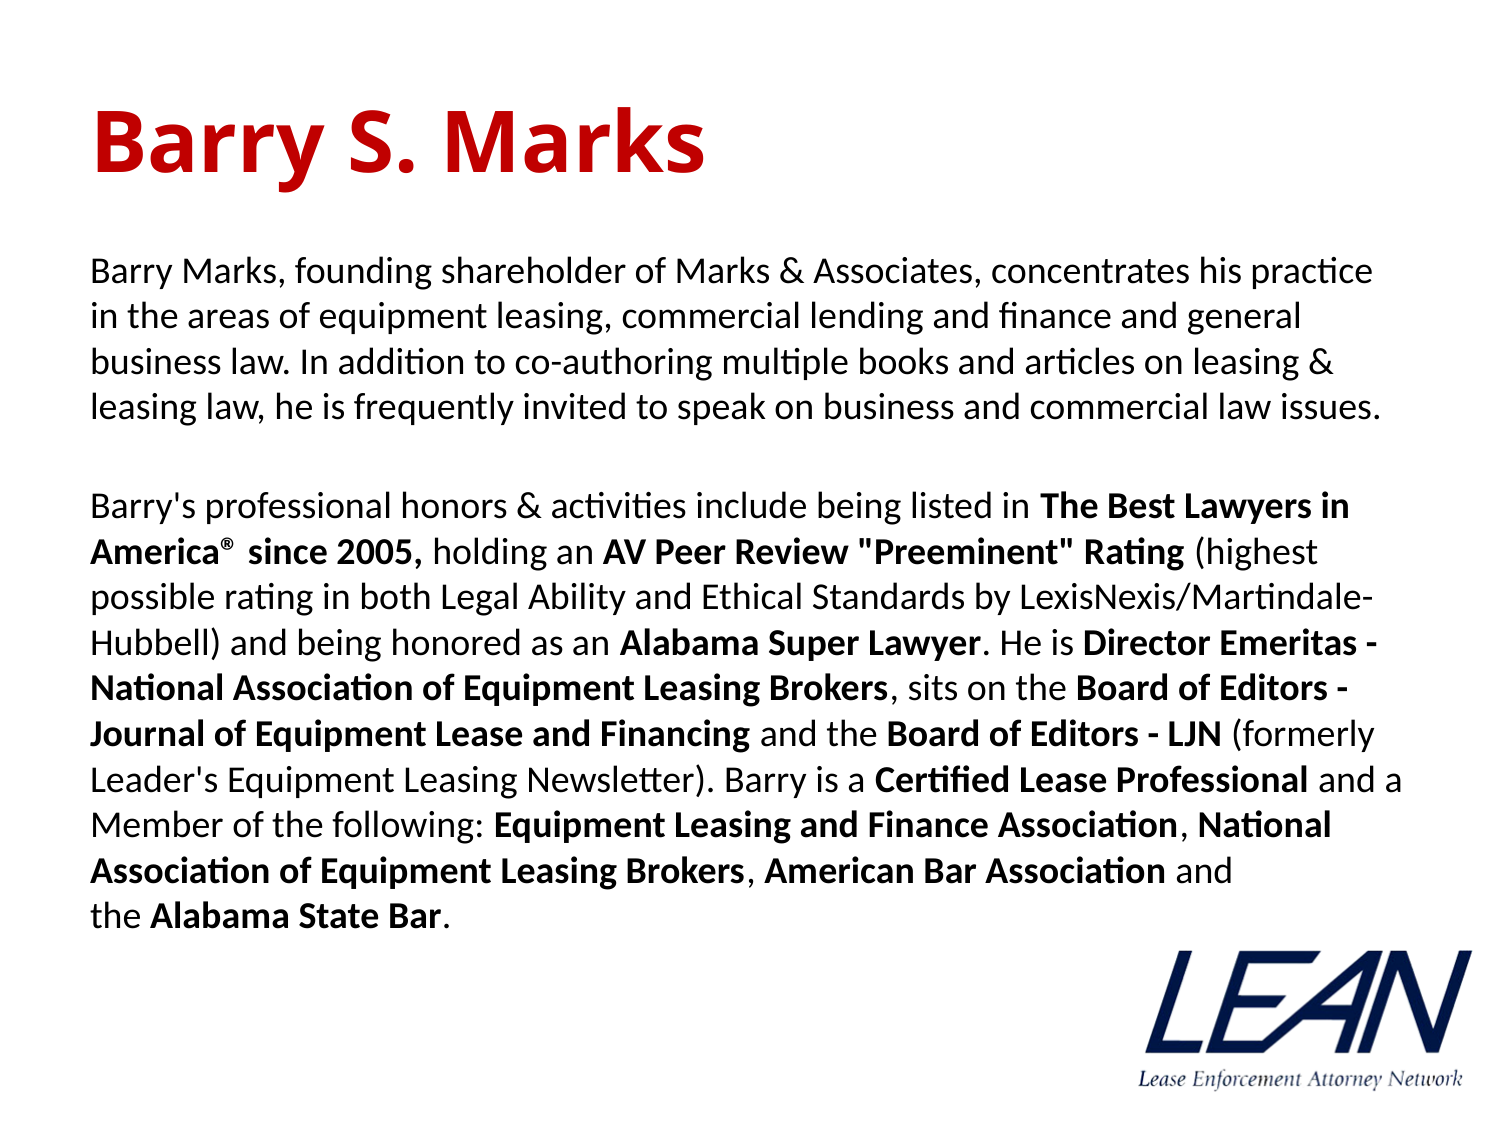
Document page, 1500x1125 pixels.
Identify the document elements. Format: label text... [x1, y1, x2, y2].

list Barry Marks, founding shareholder of Marks & Associates, concentrates his practice in the areas of equipment leasing, commercial lending and finance and general business law. In addition to co-authoring multiple books and articles on leasing & leasing law, he is frequently invited to speak on business and commercial law issues. Barry's professional honors & activities include being listed in The Best Lawyers in America® since 2005, holding an AV Peer Review "Preeminent" Rating (highest possible rating in both Legal Ability and Ethical Standards by LexisNexis/Martindale-Hubbell) and being honored as an Alabama Super Lawyer. He is Director Emeritas - National Association of Equipment Leasing Brokers, sits on the Board of Editors - Journal of Equipment Lease and Financing and the Board of Editors - LJN (formerly Leader's Equipment Leasing Newsletter). Barry is a Certified Lease Professional and a Member of the following: Equipment Leasing and Finance Association, National Association of Equipment Leasing Brokers, American Bar Association and the Alabama State Bar. [75, 237, 1425, 950]
picture [1137, 949, 1475, 1094]
title Barry S. Marks [75, 45, 1425, 233]
